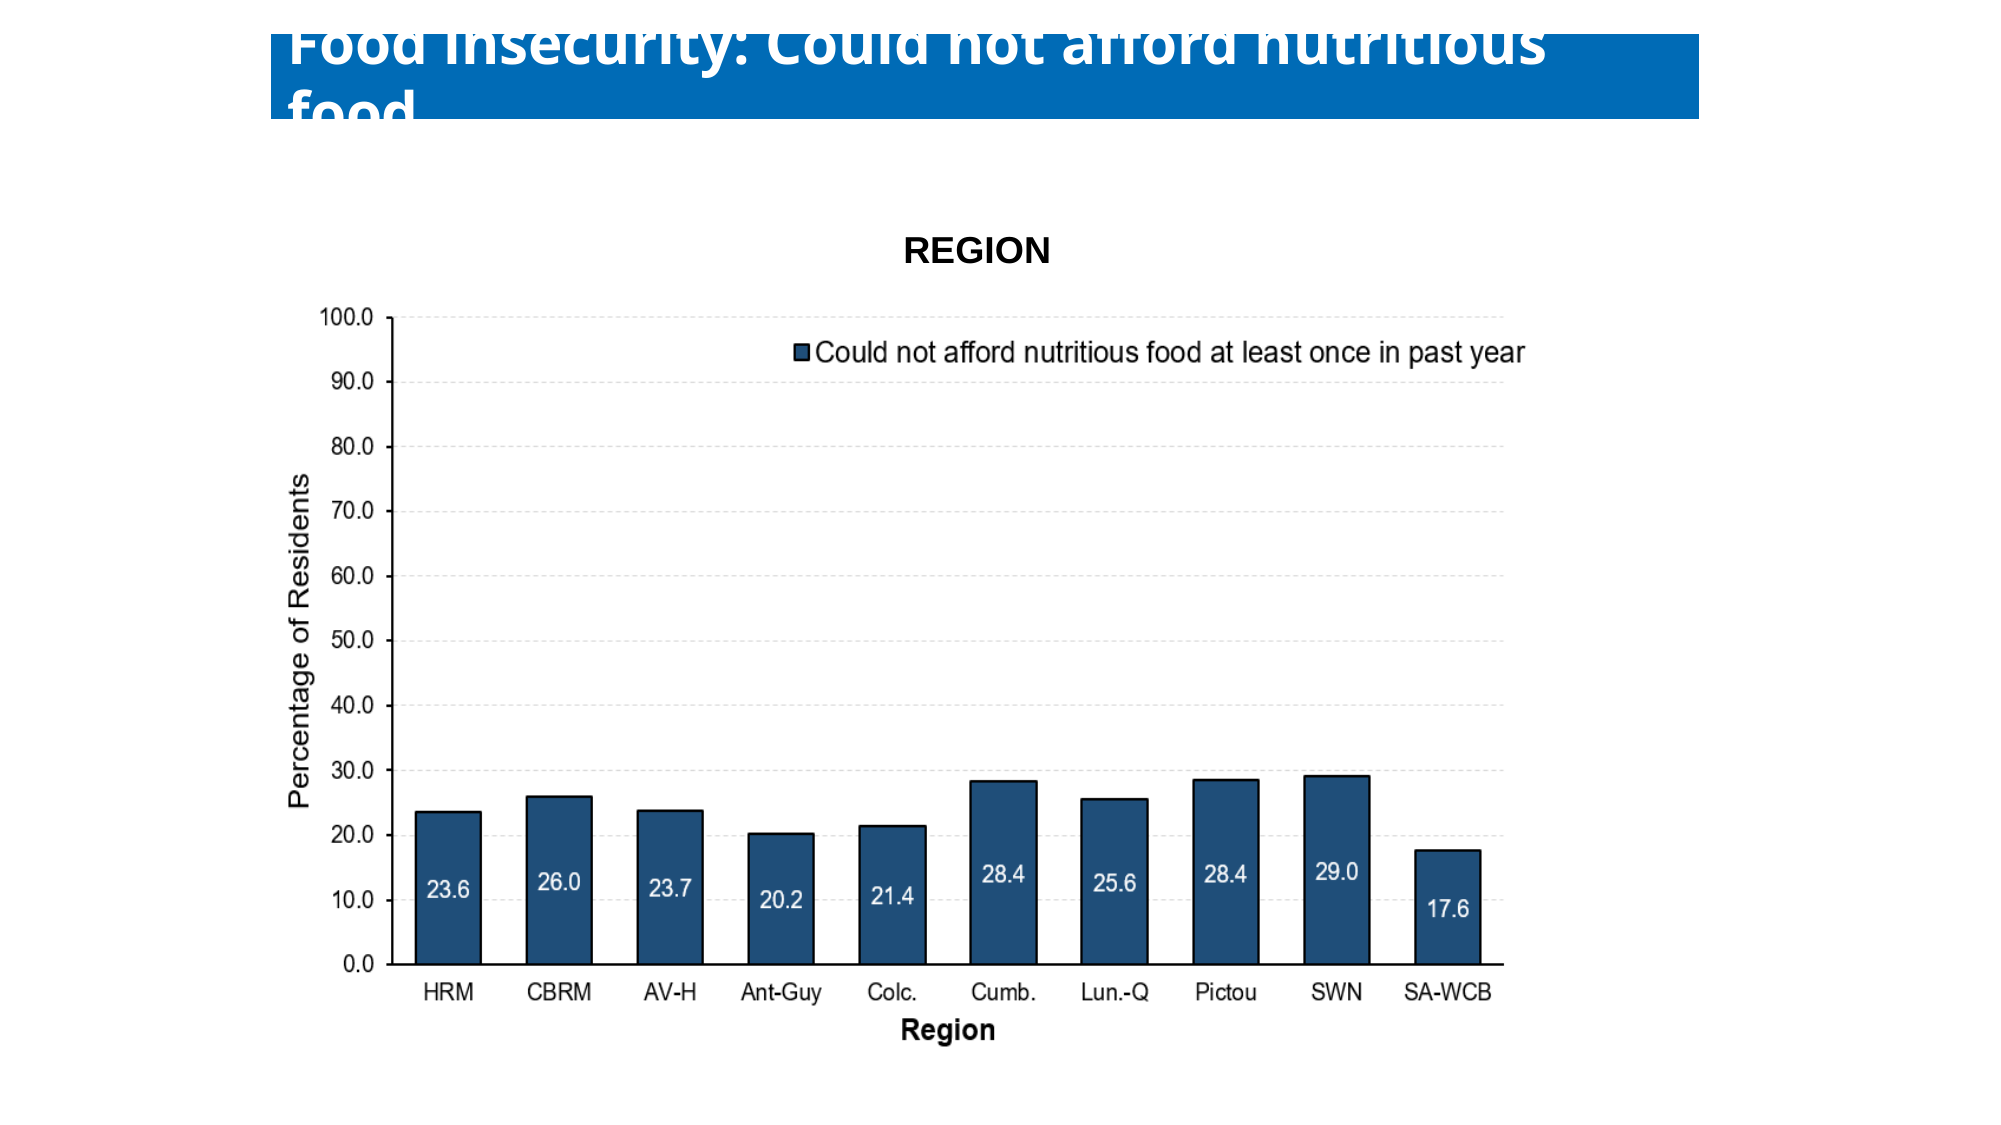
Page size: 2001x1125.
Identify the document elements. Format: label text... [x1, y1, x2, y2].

text_box Food insecurity: Could not afford nutritious food [272, 35, 1698, 118]
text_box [272, 225, 1543, 1053]
